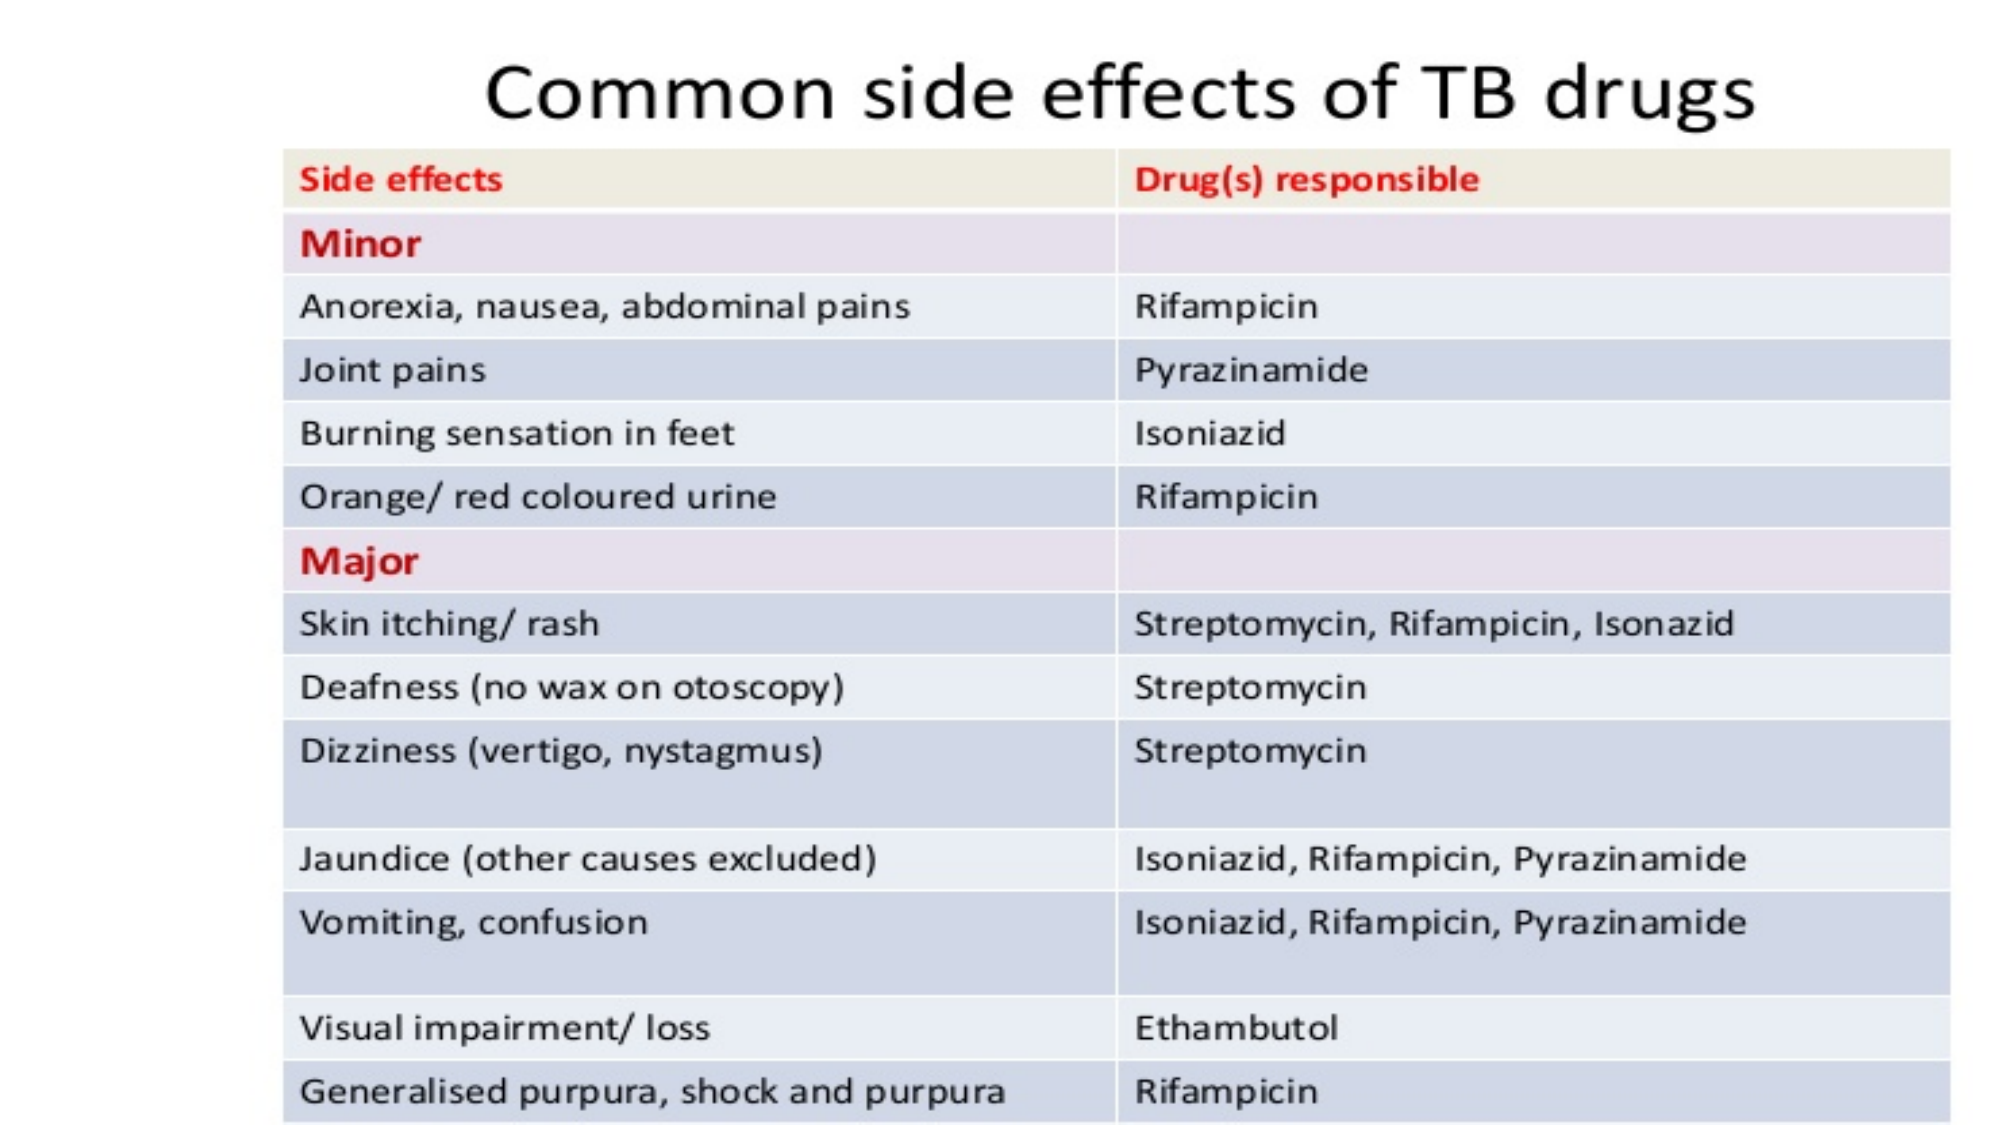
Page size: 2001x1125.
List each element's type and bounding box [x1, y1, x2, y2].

picture [249, 0, 1973, 1125]
